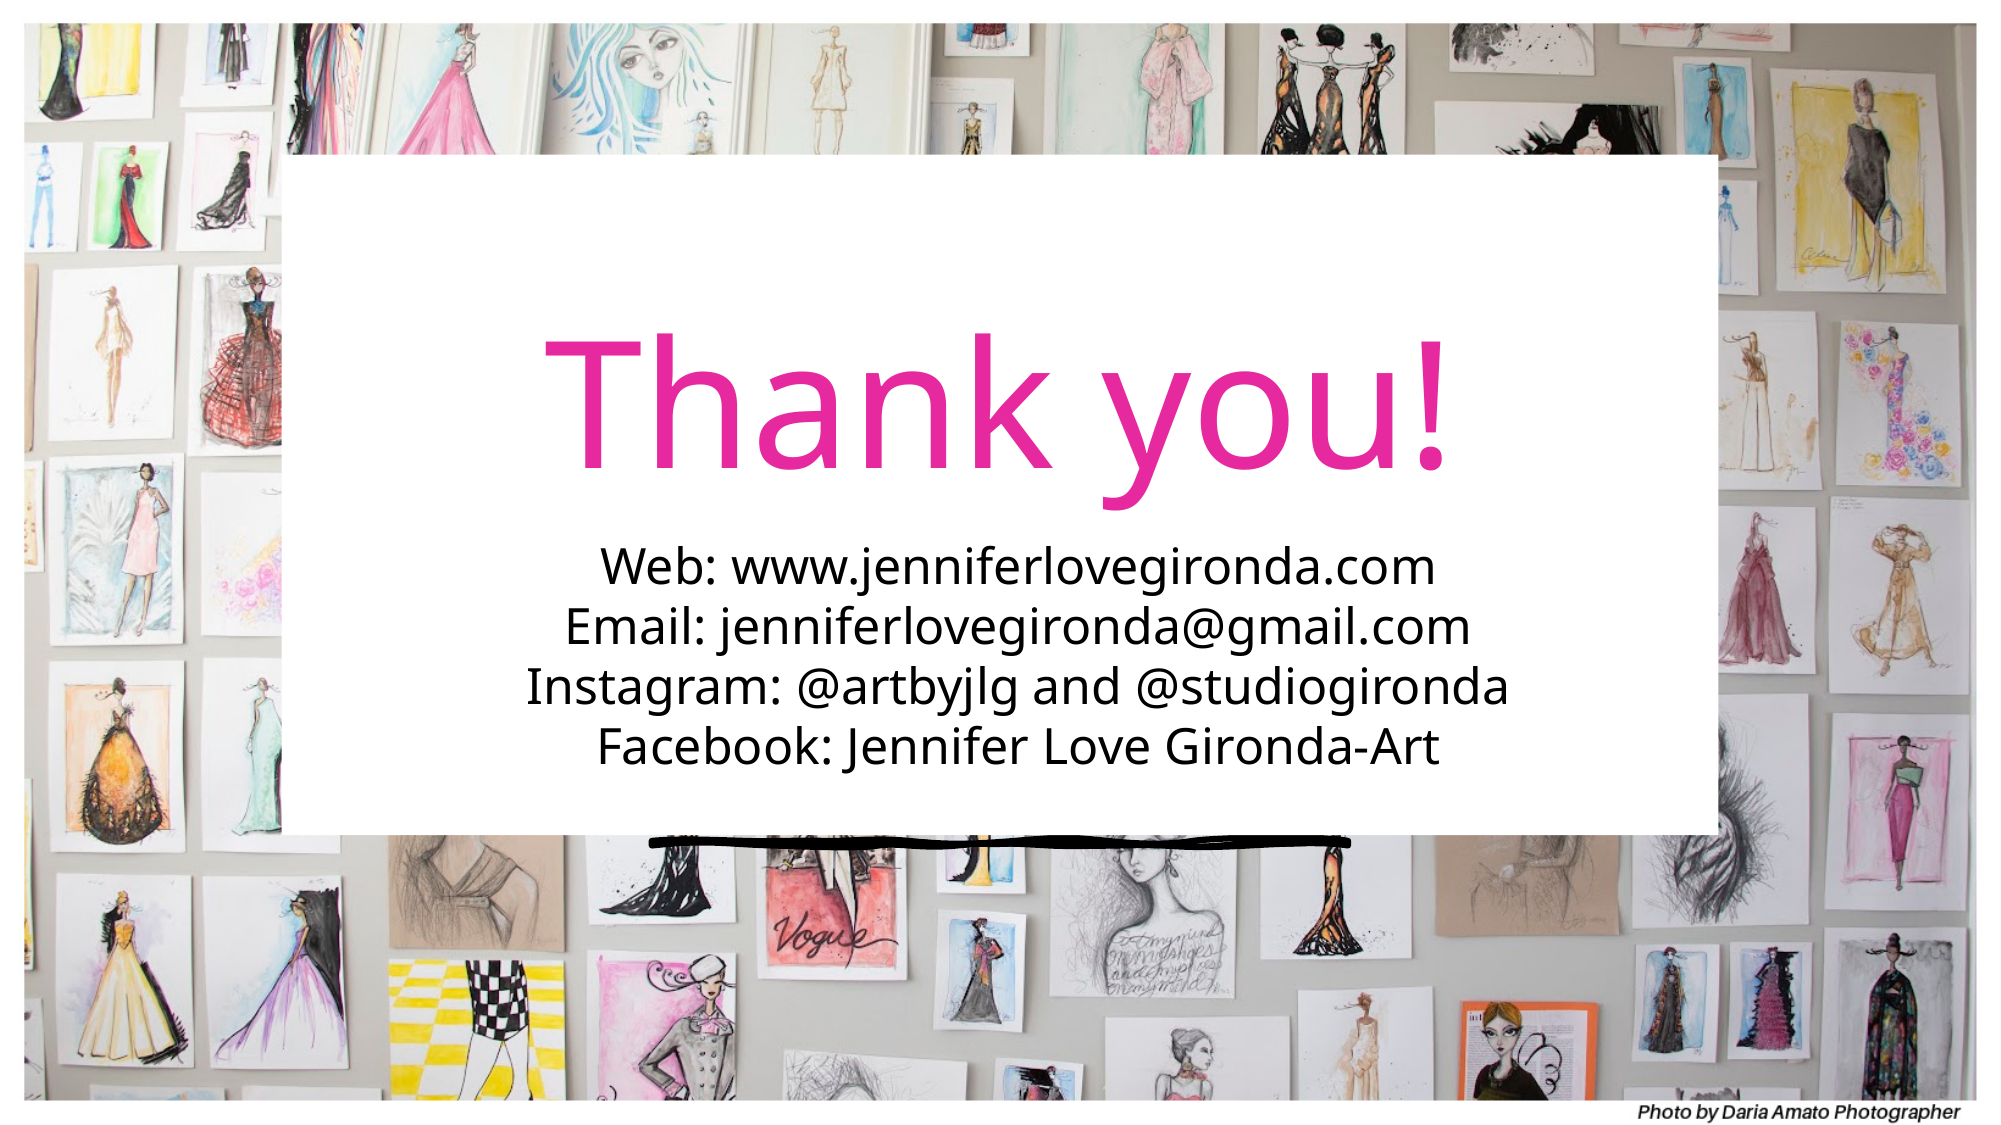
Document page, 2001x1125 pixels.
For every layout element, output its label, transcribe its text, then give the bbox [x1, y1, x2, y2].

text_box Web: www.jenniferlovegironda.com Email: jenniferlovegironda@gmail.com Instagram: @artbyjlg and @studiogironda Facebook: Jennifer Love Gironda-Art [330, 527, 1707, 782]
picture [0, 0, 2001, 1125]
title Thank you! [281, 154, 1719, 836]
